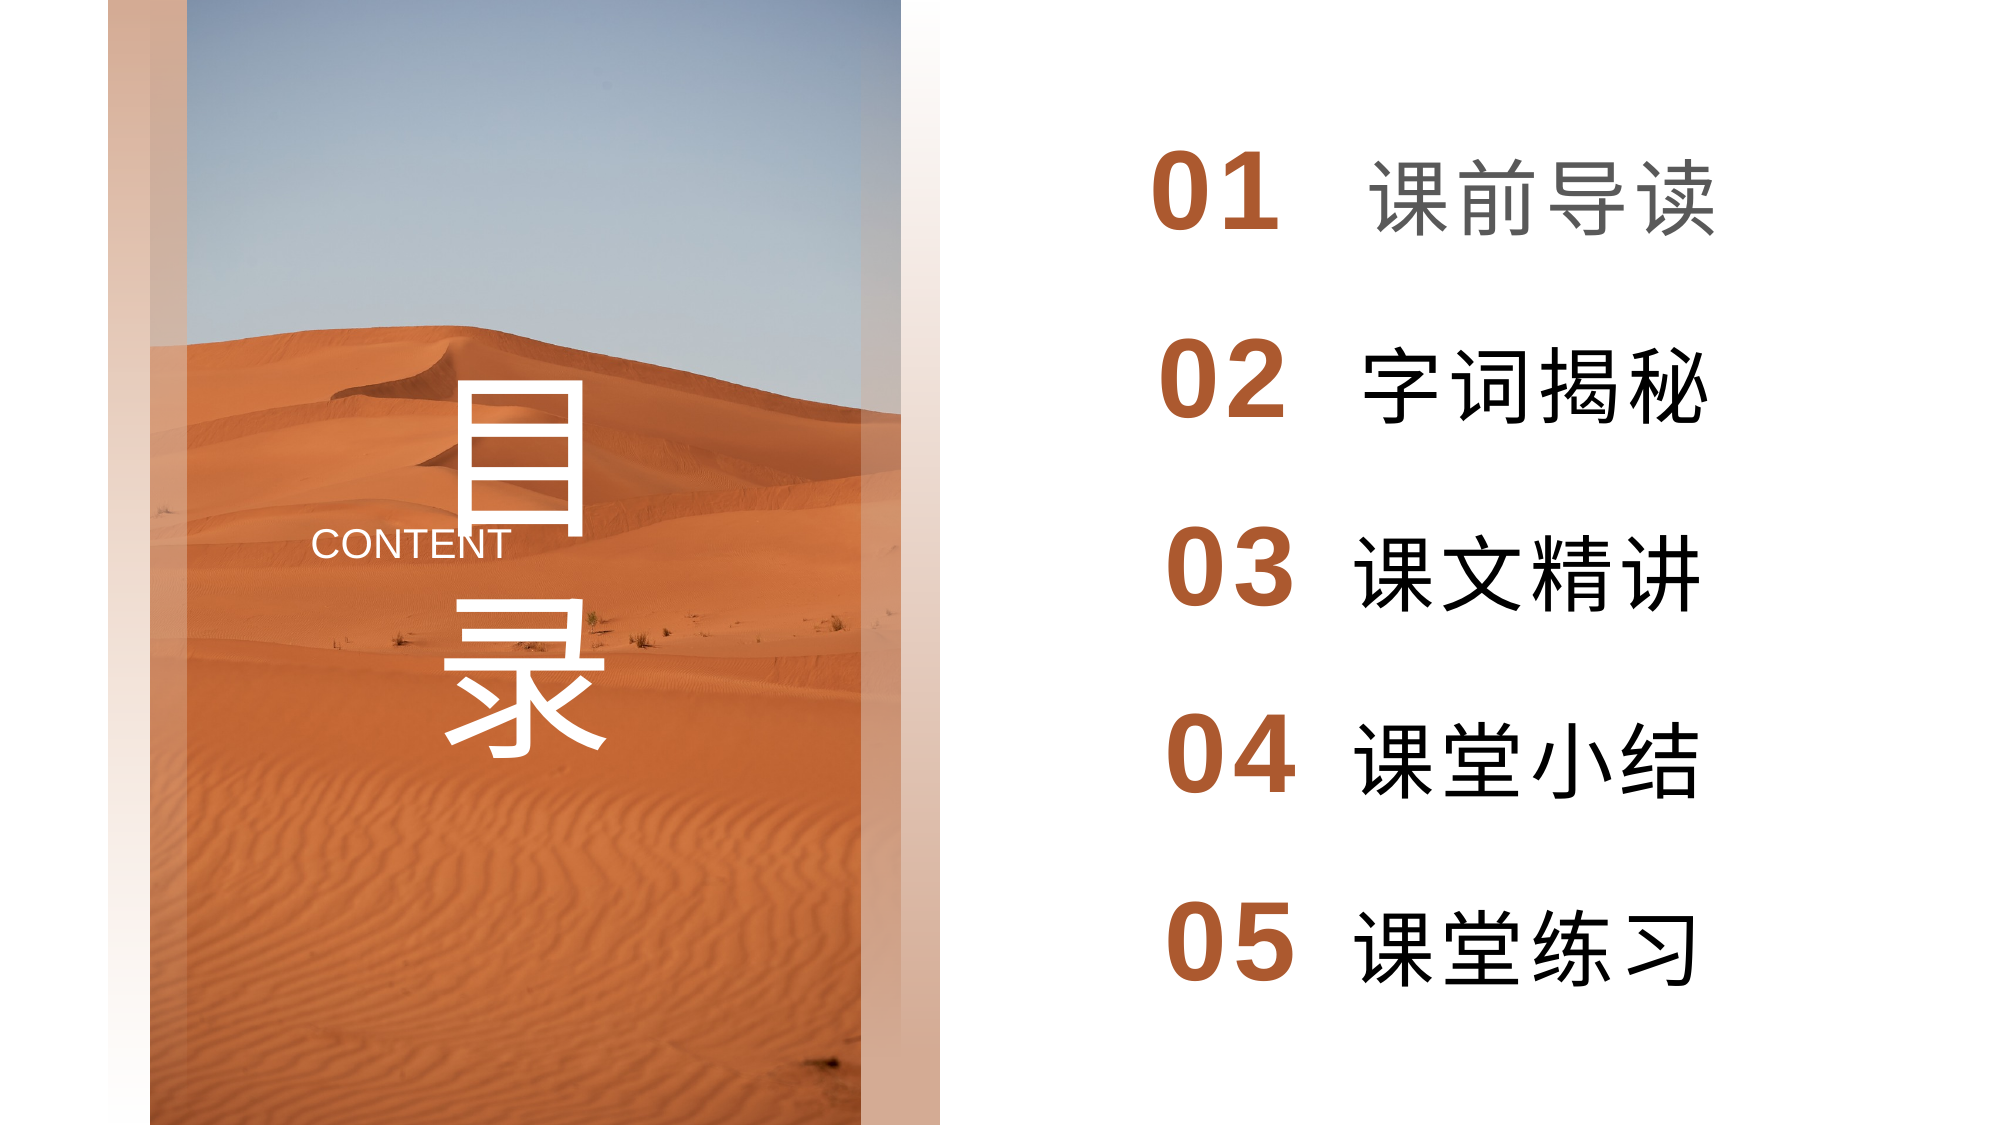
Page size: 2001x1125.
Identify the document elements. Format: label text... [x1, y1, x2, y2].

text_box [901, 0, 941, 1125]
text_box 02 字词揭秘 [1100, 304, 1768, 441]
text_box 04 课堂小结 [1100, 680, 1768, 816]
picture [150, 0, 901, 1125]
text_box 03 课文精讲 [1100, 492, 1768, 628]
text_box 01 课前导读 [1100, 117, 1768, 253]
text_box [107, 0, 150, 1125]
text_box 05 课堂练习 [1100, 868, 1768, 1004]
